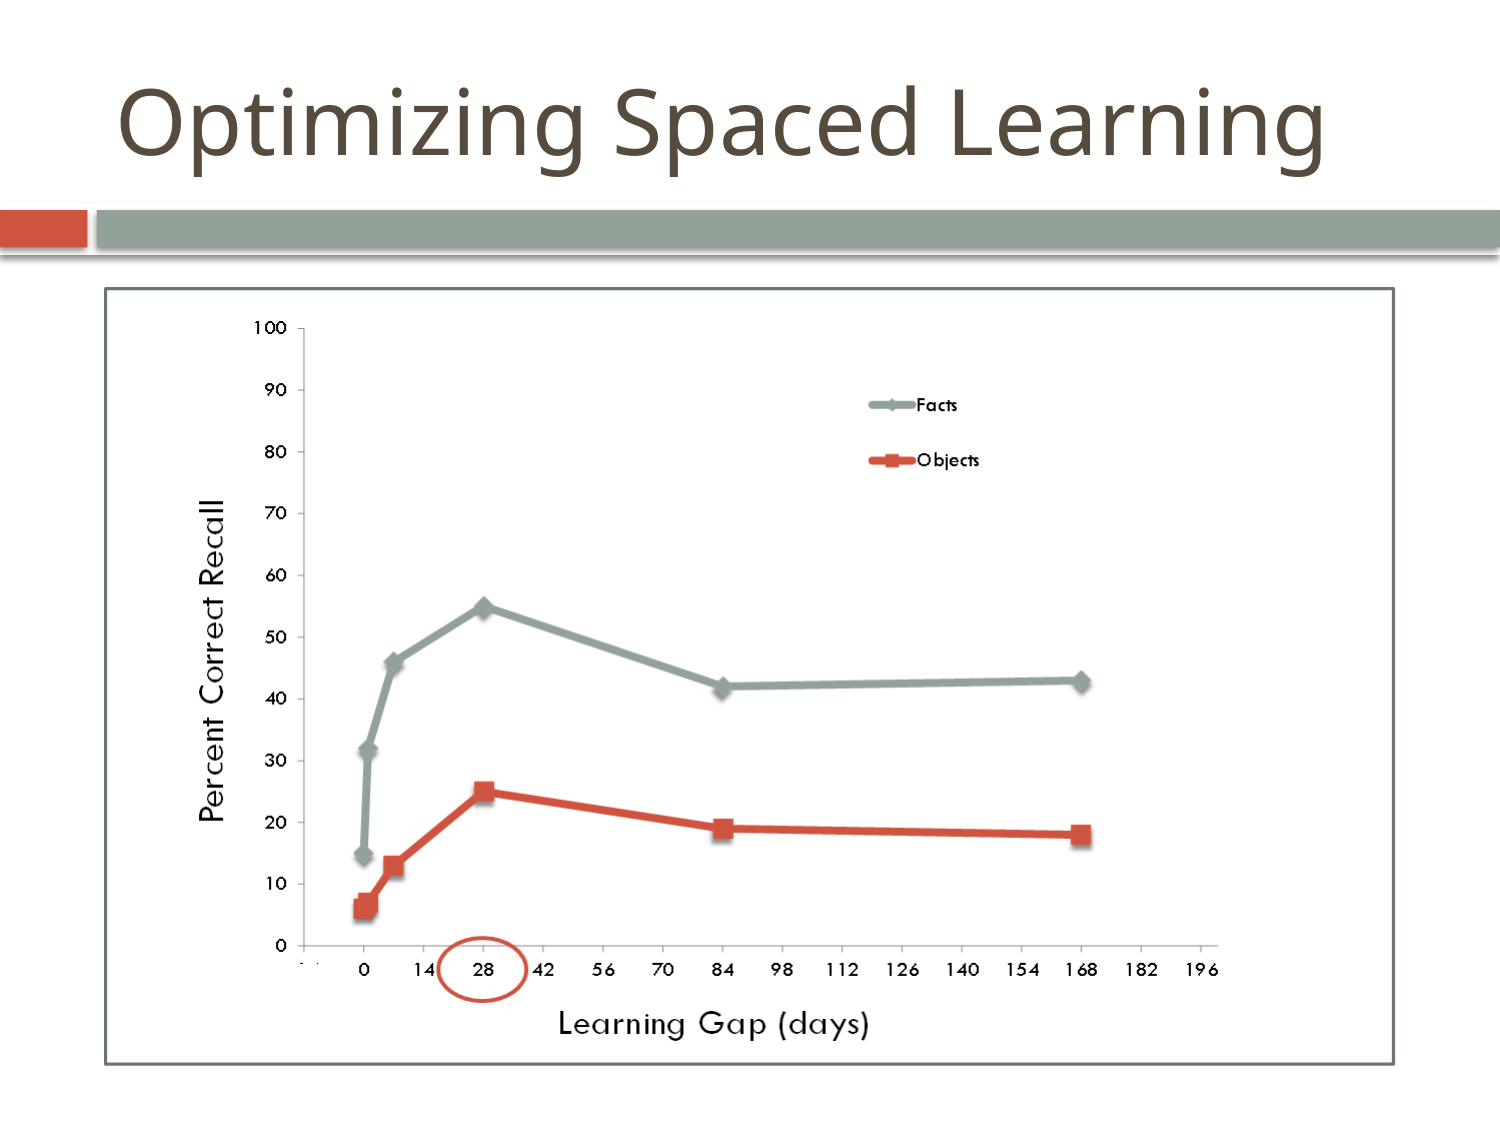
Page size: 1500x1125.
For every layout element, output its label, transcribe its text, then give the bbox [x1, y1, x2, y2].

picture [104, 287, 1396, 1067]
title Optimizing Spaced Learning [100, 37, 1438, 200]
